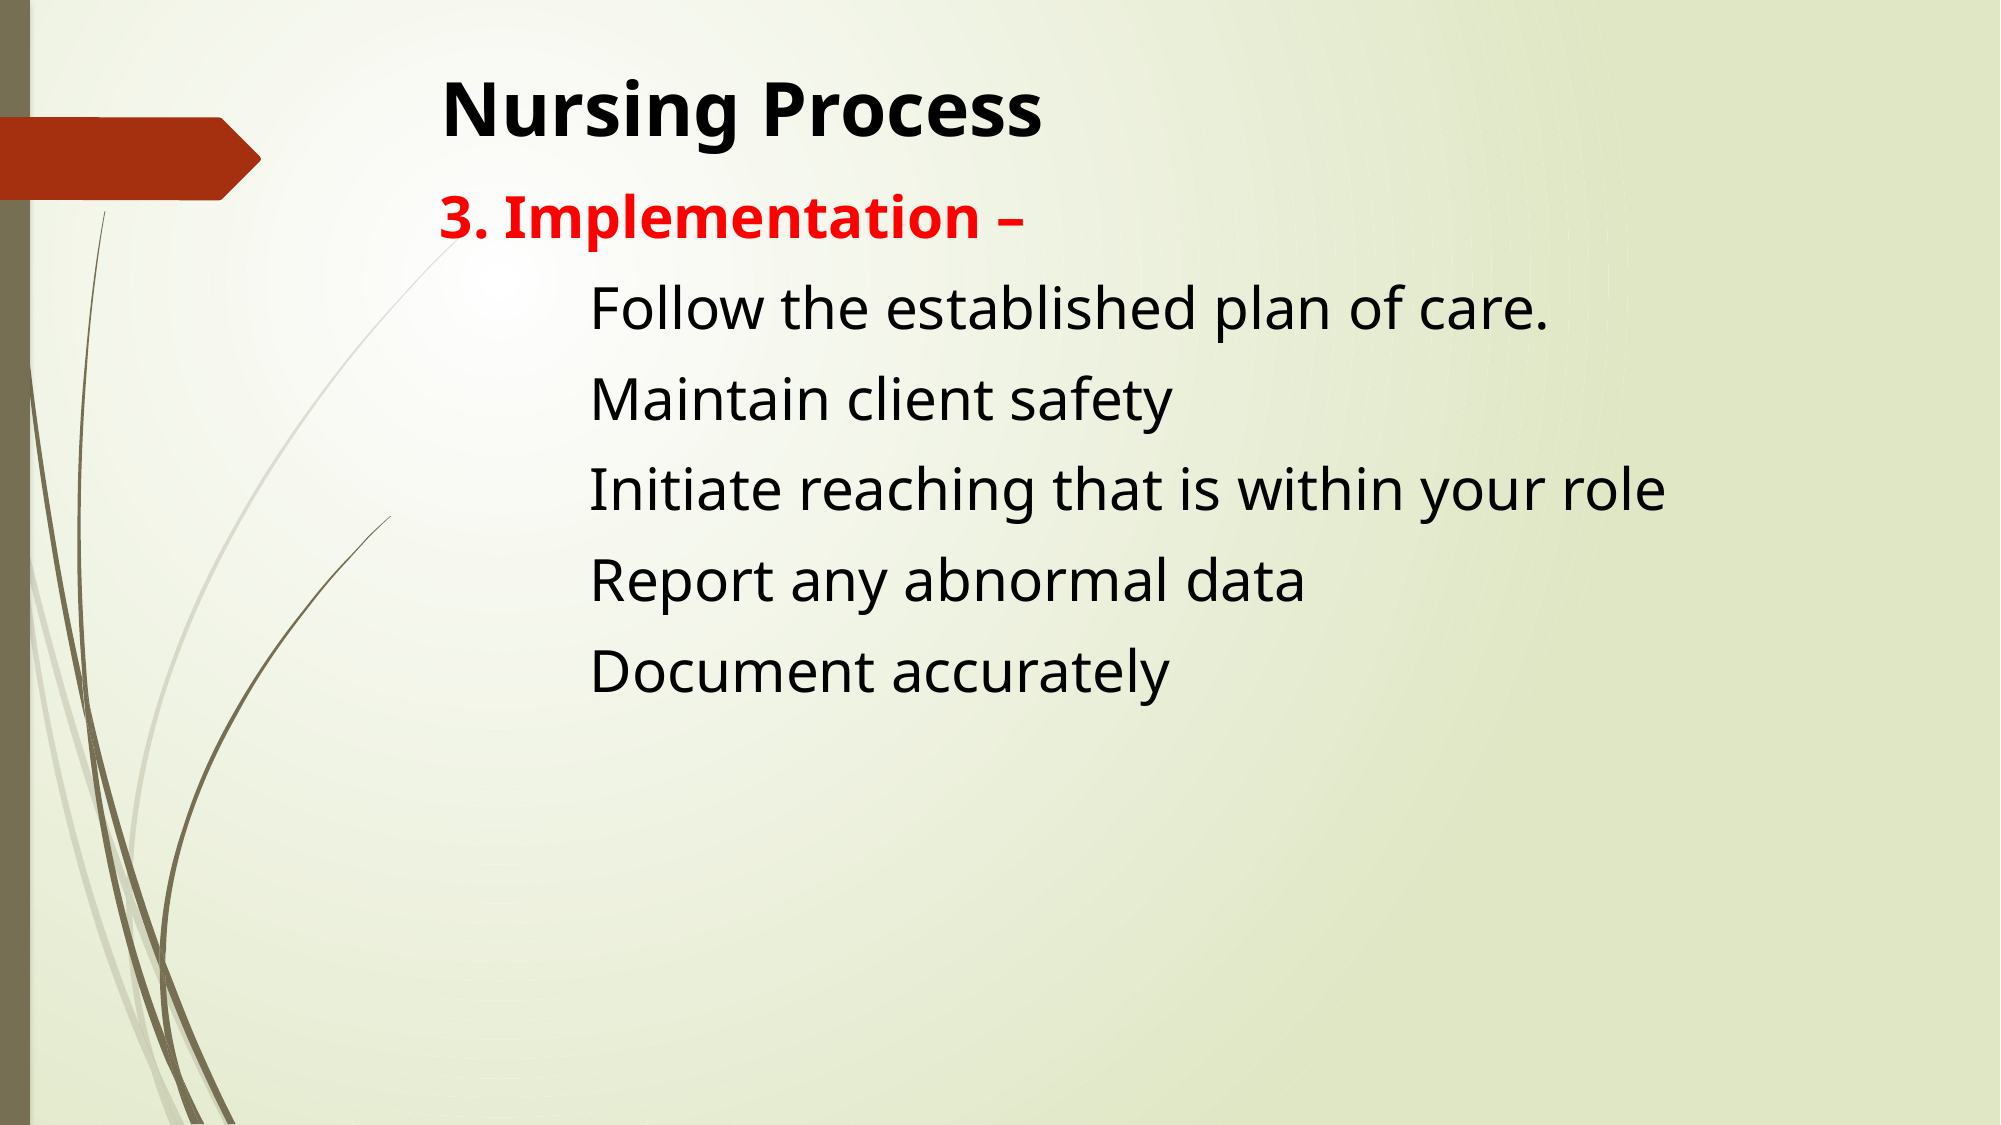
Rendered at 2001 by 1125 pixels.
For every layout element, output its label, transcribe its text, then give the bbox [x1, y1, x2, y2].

list 3. Implementation – Follow the established plan of care. Maintain client safety Initiate reaching that is within your role Report any abnormal data Document accurately [424, 172, 1888, 970]
title Nursing Process [425, 54, 1888, 172]
